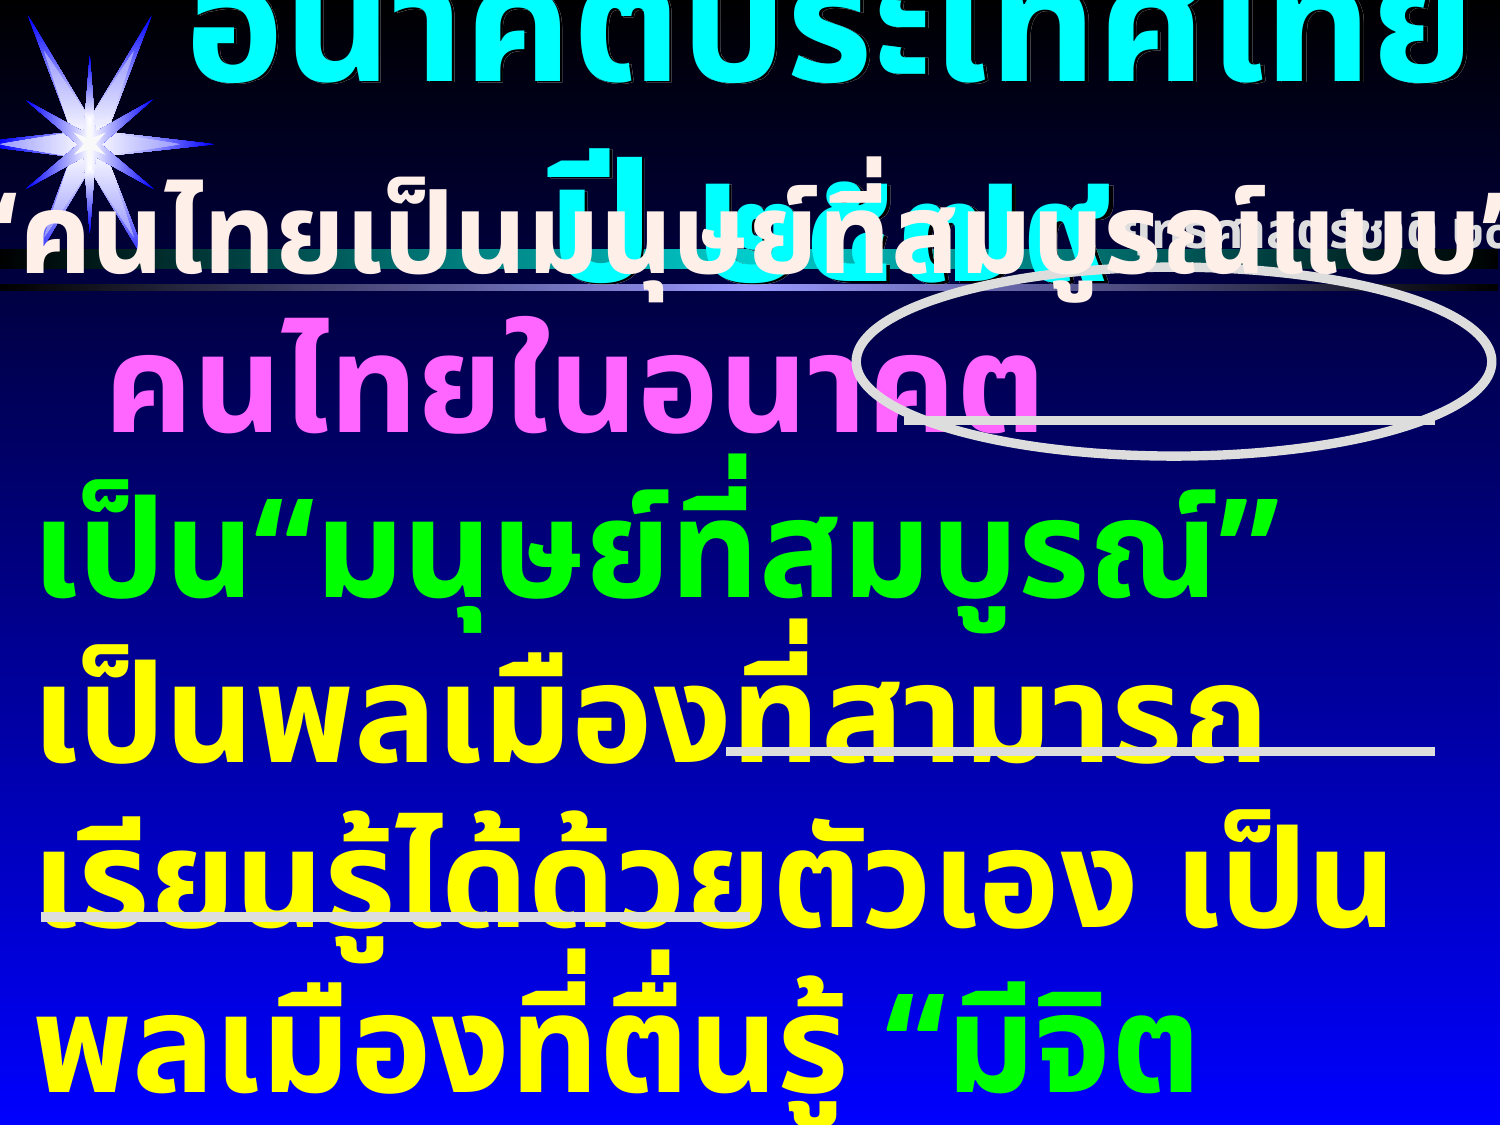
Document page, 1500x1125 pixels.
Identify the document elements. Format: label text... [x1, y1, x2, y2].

text_box [954, 430, 1394, 457]
text_box [856, 304, 1492, 420]
title อนาคตประเทศไทย ปี ๒๕๗๙ [162, 20, 1500, 153]
text_box “คนไทยเป็นมนุษย์ที่สมบูรณ์แบบ” [0, 153, 1500, 304]
list คนไทยในอนาคต เป็น“มนุษย์ที่สมบูรณ์” เป็นพลเมืองที่สามารถเรียนรู้ได้ด้วยตัวเอง เป็นพลเมืองที่ตื่นรู้ “มีจิตสาธารณะและทำประโยชน์ต่อส่วนรวม” เป็นพลเมืองไทย พลเมืองอาเซียน และพลเมืองโลก [17, 304, 1500, 1125]
